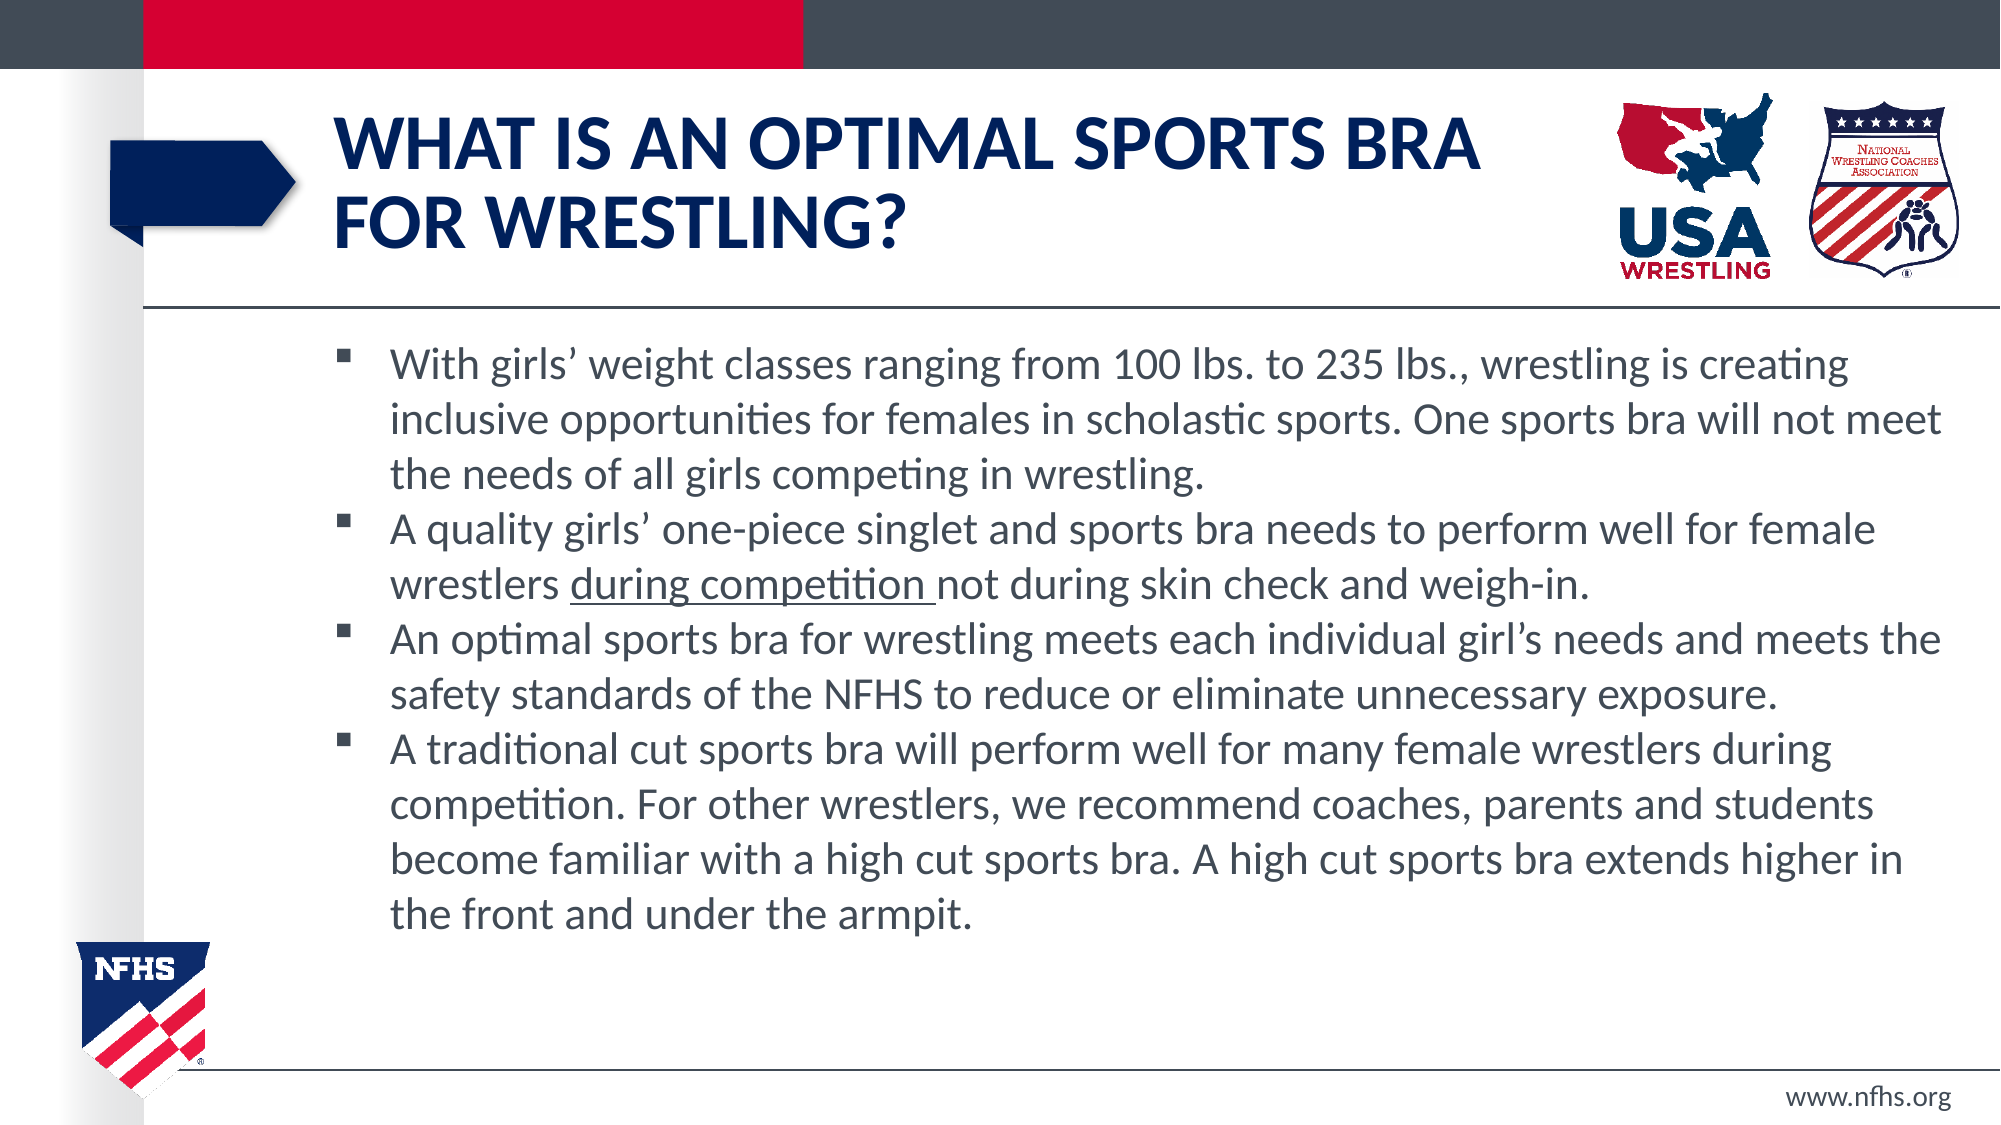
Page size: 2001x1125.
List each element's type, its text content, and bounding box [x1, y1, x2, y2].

picture [76, 942, 210, 1099]
title What is an optimal sports bra for wrestling? [318, 85, 1964, 285]
footer www.nfhs.org [1639, 1070, 1967, 1119]
list With girls’ weight classes ranging from 100 lbs. to 235 lbs., wrestling is creating inclusive opportunities for females in scholastic sports. One sports bra will not meet the needs of all girls competing in wrestling. A quality girls’ one-piece singlet and sports bra needs to perform well for female wrestlers during competition not during skin check and weigh-in. An optimal sports bra for wrestling meets each individual girl’s needs and meets the safety standards of the NFHS to reduce or eliminate unnecessary exposure. A traditional cut sports bra will perform well for many female wrestlers during competition. For other wrestlers, we recommend coaches, parents and students become familiar with a high cut sports bra. A high cut sports bra extends higher in the front and under the armpit. [318, 326, 1964, 1039]
